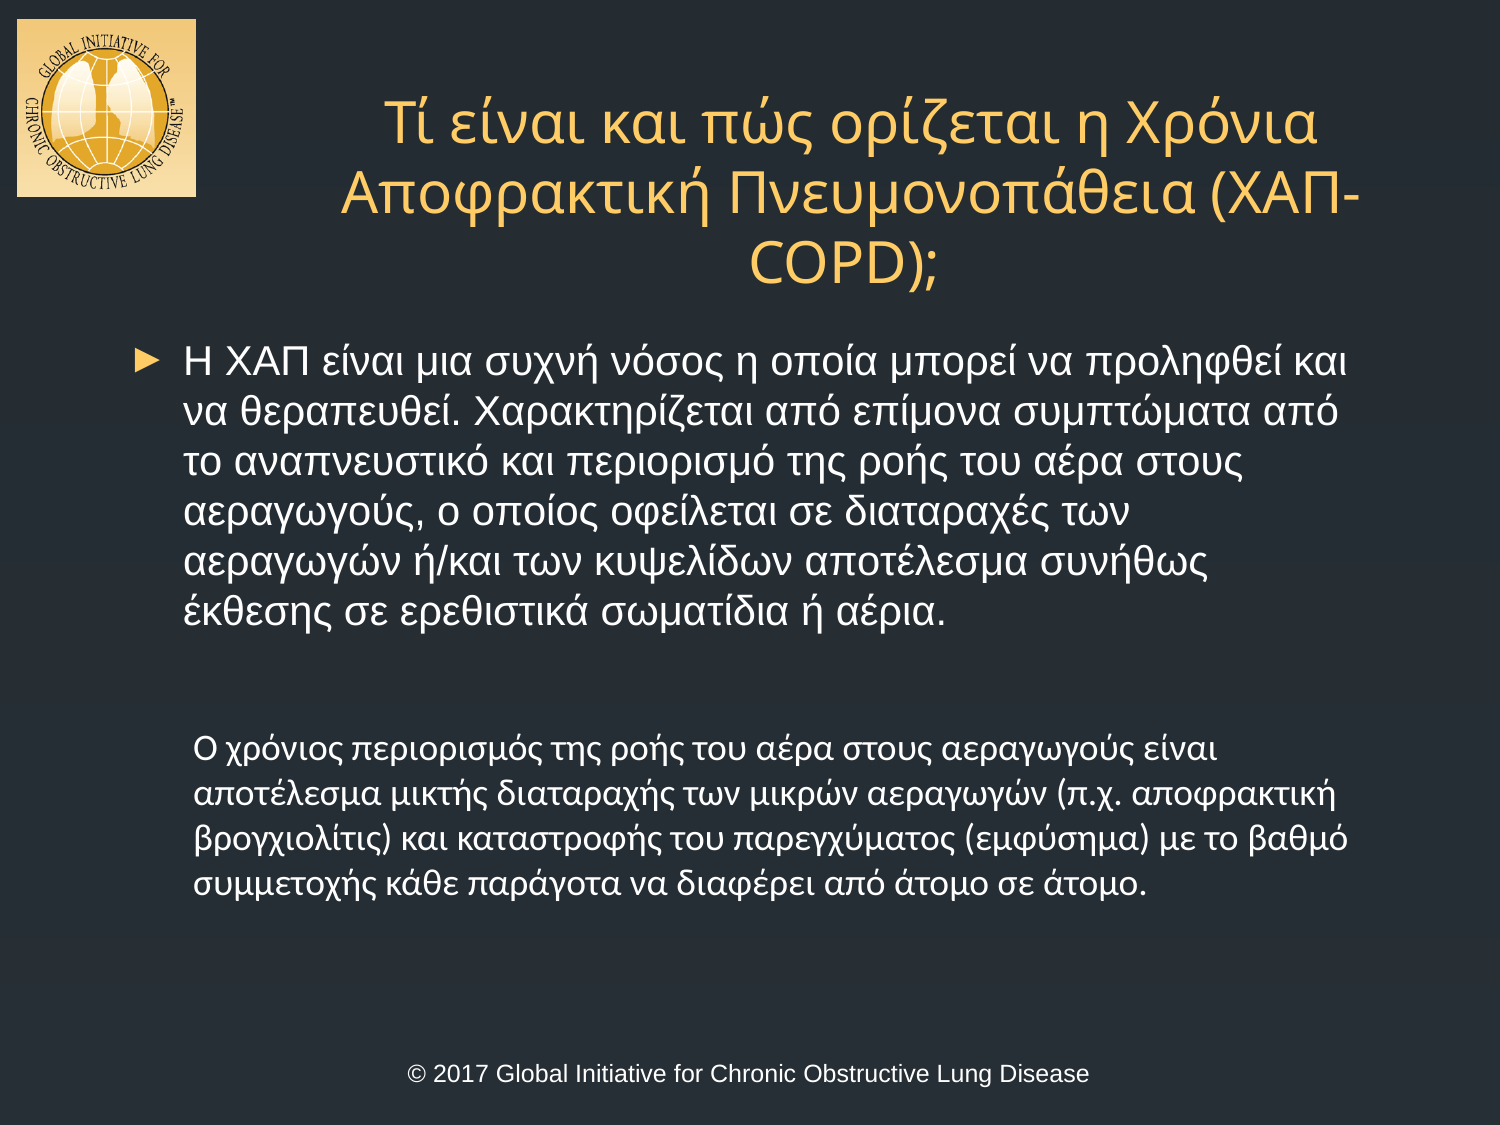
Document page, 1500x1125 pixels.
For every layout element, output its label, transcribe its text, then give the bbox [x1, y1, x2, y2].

text_box Ο χρόνιος περιορισμός της ροής του αέρα στους αεραγωγούς είναι αποτέλεσμα μικτής διαταραχής των μικρών αεραγωγών (π.χ. αποφρακτική βρογχιολίτις) και καταστροφής του παρεγχύματος (εμφύσημα) με το βαθμό συμμετοχής κάθε παράγοτα να διαφέρει από άτομο σε άτομο. [178, 715, 1369, 911]
text_box © 2017 Global Initiative for Chronic Obstructive Lung Disease [249, 1050, 1250, 1096]
text_box Η ΧΑΠ είναι μια συχνή νόσος η οποία μπορεί να προληφθεί και να θεραπευθεί. Χαρακτηρίζεται από επίμονα συμπτώματα από το αναπνευστικό και περιορισμό της ροής του αέρα στους αεραγωγούς, ο οποίος οφείλεται σε διαταραχές των αεραγωγών ή/και των κυψελίδων αποτέλεσμα συνήθως έκθεσης σε ερεθιστικά σωματίδια ή αέρια. [112, 326, 1365, 642]
picture [17, 18, 196, 197]
text_box Τί είναι και πώς ορίζεται η Χρόνια Αποφρακτική Πνευμονοπάθεια (ΧΑΠ-COPD); [255, 78, 1449, 303]
